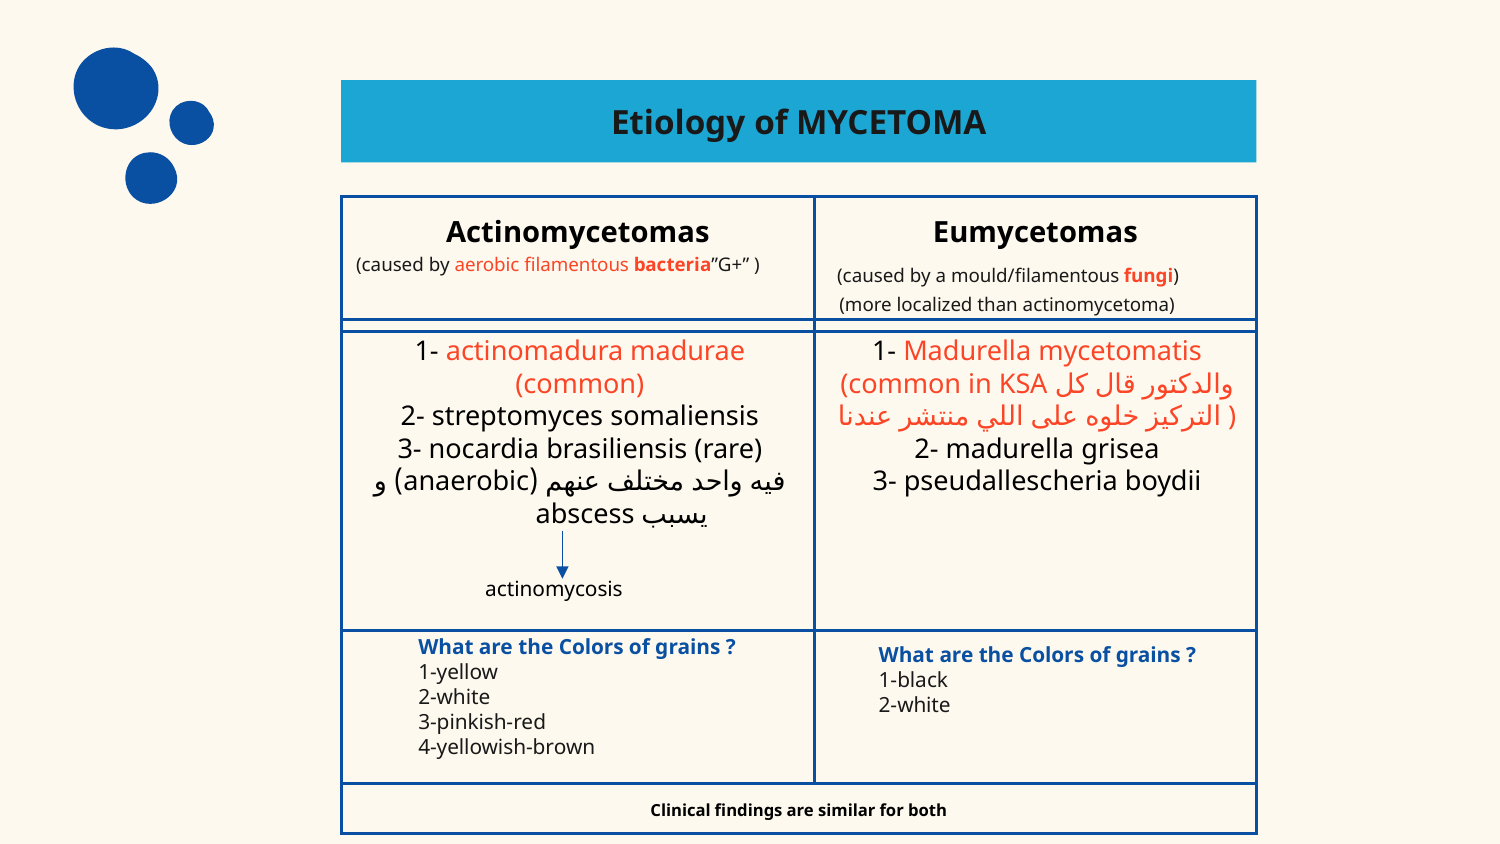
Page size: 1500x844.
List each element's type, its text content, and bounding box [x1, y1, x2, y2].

subtitle Etiology of MYCETOMA [341, 80, 1257, 163]
table_header Actinomycetomas (caused by aerobic filamentous bacteria”G+” ) [343, 198, 813, 318]
table_cell [343, 632, 813, 782]
table_cell Clinical findings are similar for both [343, 785, 1255, 832]
table_header [343, 321, 813, 629]
table_header Eumycetomas (caused by a mould/filamentous fungi) (more localized than actinomycetoma) [816, 198, 1255, 318]
table_header [816, 321, 1255, 629]
table_cell [816, 632, 1255, 782]
